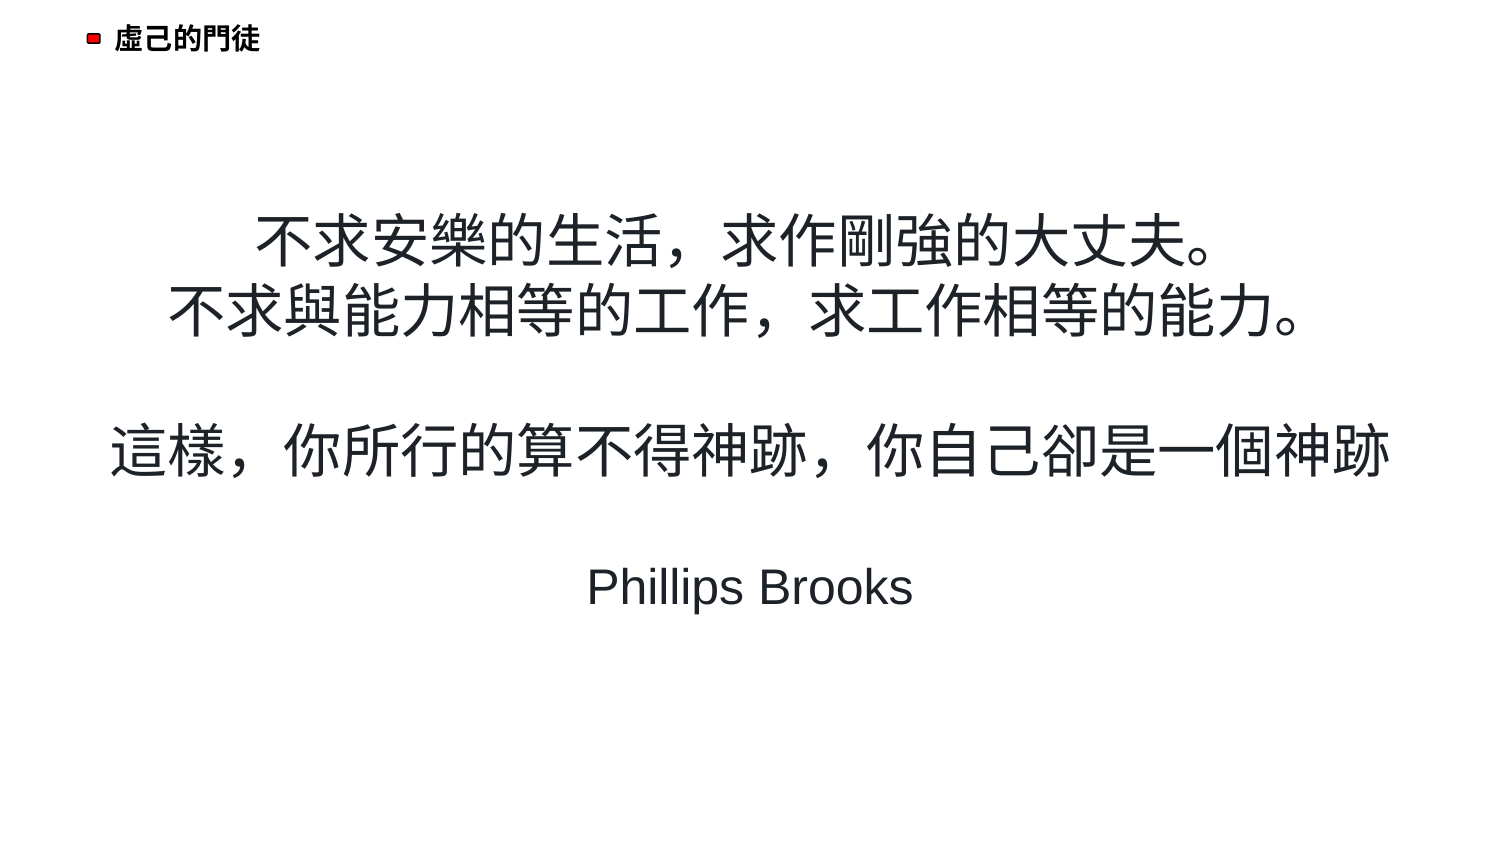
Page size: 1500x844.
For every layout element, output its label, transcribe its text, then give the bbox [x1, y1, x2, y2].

list 不求安樂的生活，求作剛強的大丈夫。 不求與能力相等的工作，求工作相等的能力。 這樣，你所行的算不得神跡，你自己卻是一個神跡 Phillips Brooks [75, 196, 1425, 754]
